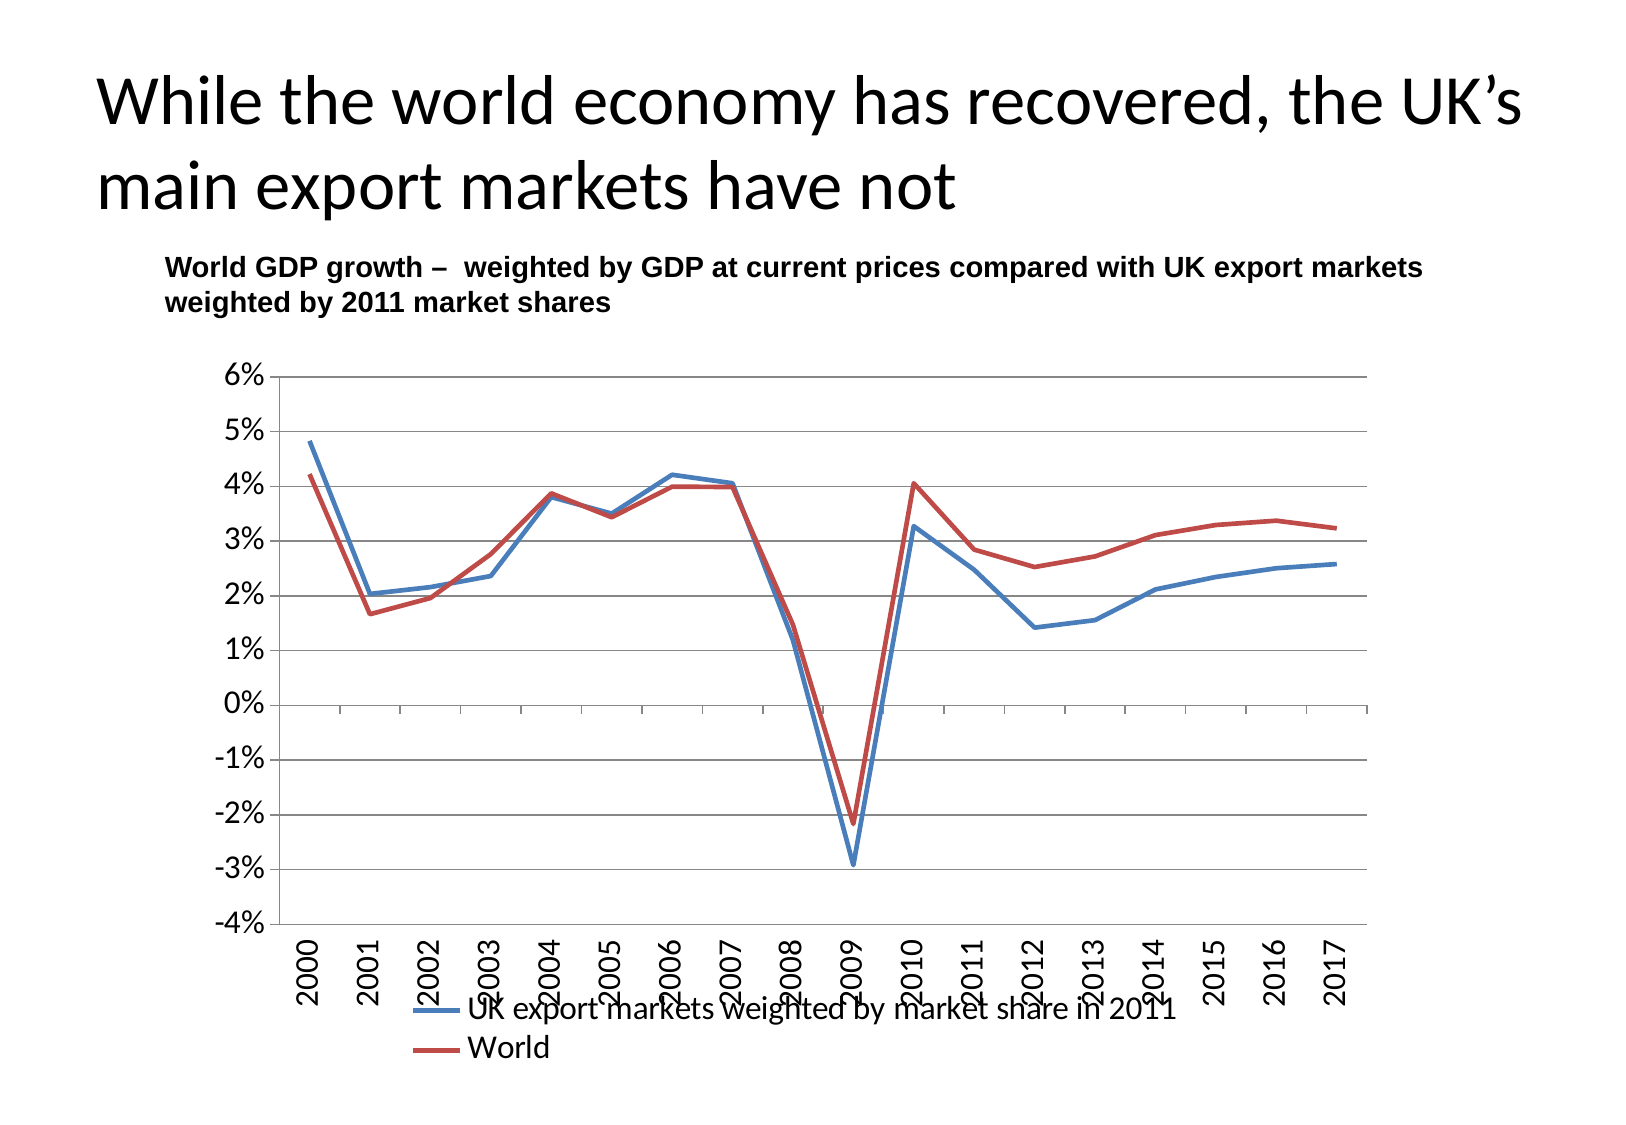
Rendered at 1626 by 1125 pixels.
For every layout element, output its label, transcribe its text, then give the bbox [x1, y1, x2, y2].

chart [188, 327, 1403, 1074]
text_box World GDP growth – weighted by GDP at current prices compared with UK export markets weighted by 2011 market shares [150, 241, 1463, 327]
title While the world economy has recovered, the UK’s main export markets have not [81, 45, 1544, 233]
